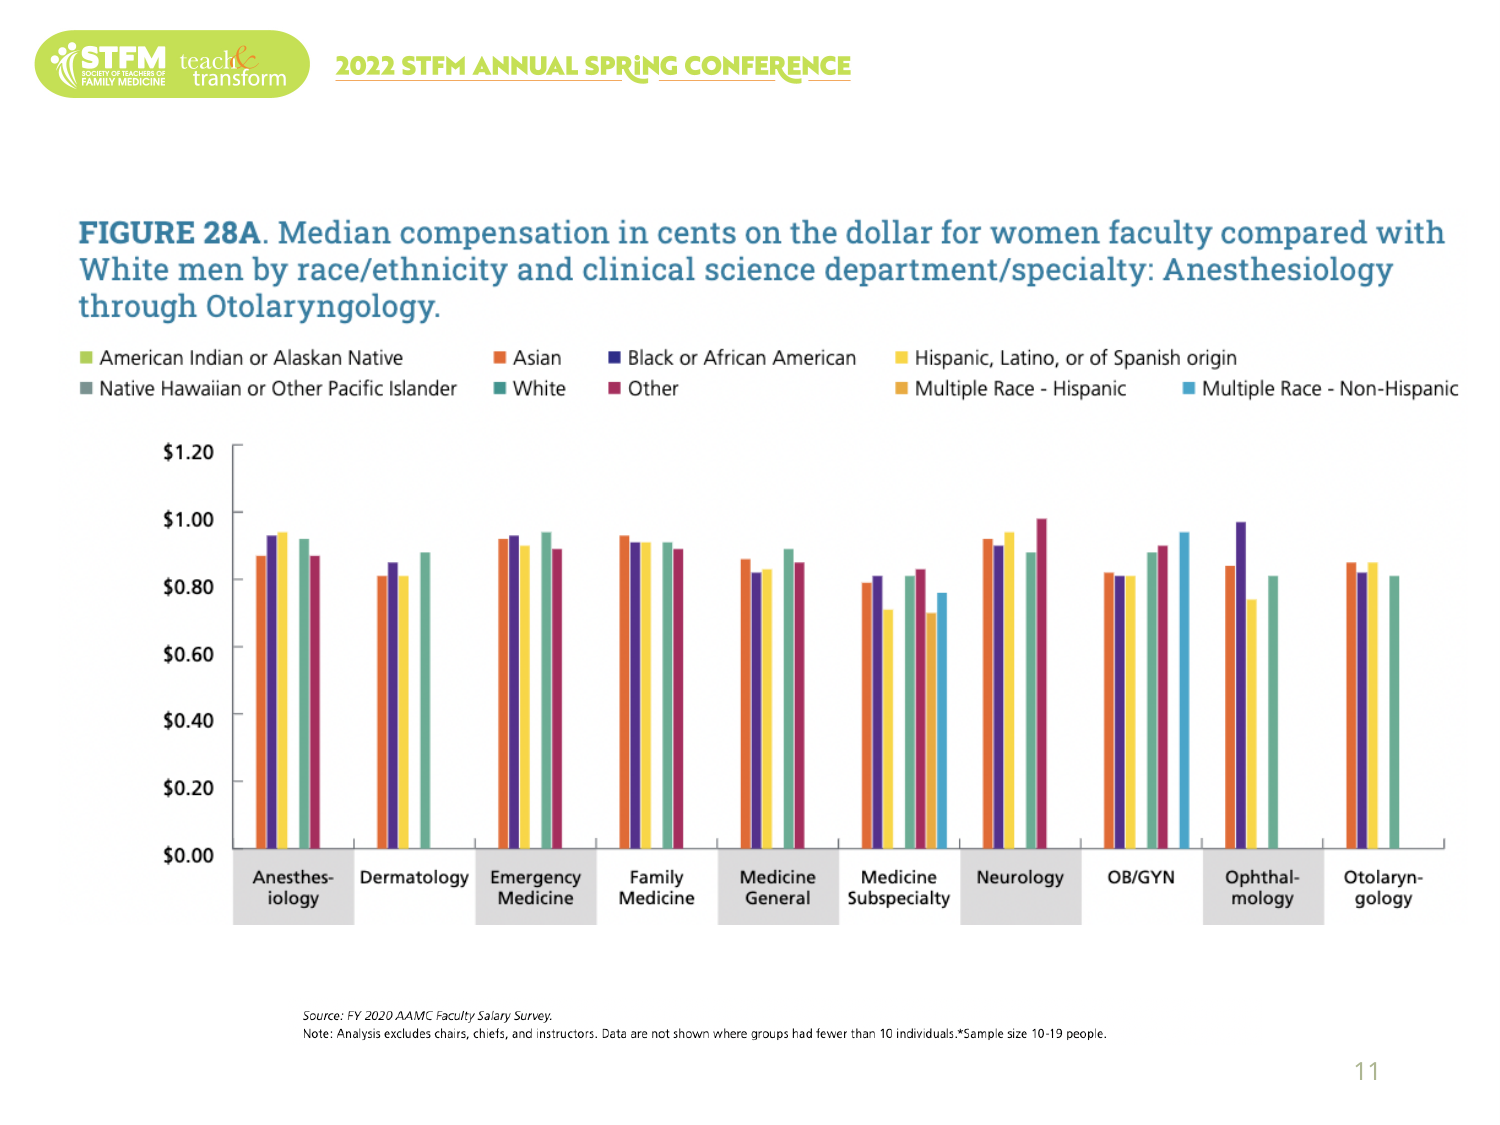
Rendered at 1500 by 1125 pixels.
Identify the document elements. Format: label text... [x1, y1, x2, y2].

slide_number 11 [1059, 1042, 1397, 1103]
picture [0, 0, 1500, 1125]
